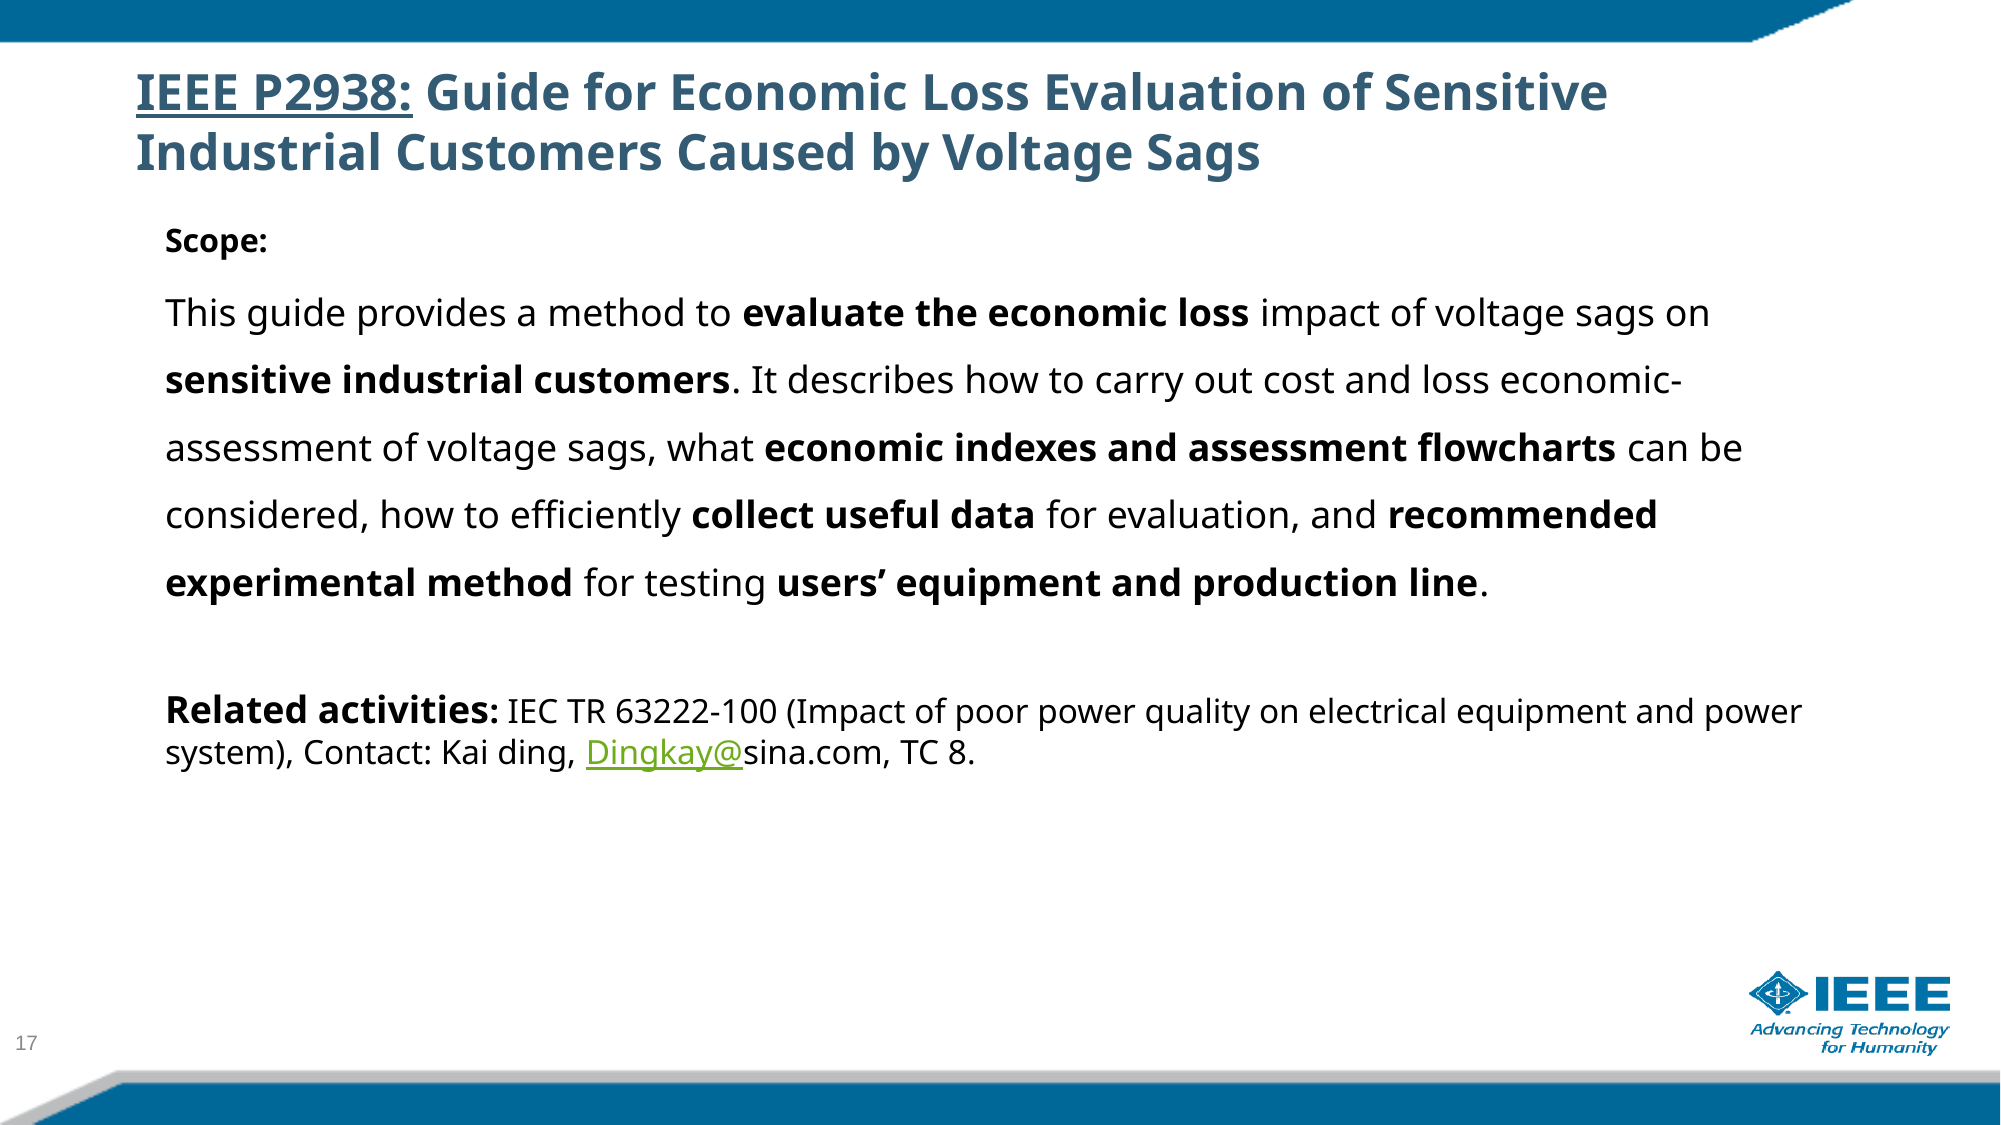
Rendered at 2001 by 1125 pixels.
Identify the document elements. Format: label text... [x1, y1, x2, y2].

title IEEE P2938: Guide for Economic Loss Evaluation of Sensitive Industrial Customers Caused by Voltage Sags [120, 52, 1880, 208]
slide_number 17 [0, 1012, 150, 1073]
list Scope: This guide provides a method to evaluate the economic loss impact of voltage sags on sensitive industrial customers. It describes how to carry out cost and loss economic-assessment of voltage sags, what economic indexes and assessment flowcharts can be considered, how to efficiently collect useful data for evaluation, and recommended experimental method for testing users’ equipment and production line. Related activities: IEC TR 63222-100 (Impact of poor power quality on electrical equipment and power system), Contact: Kai ding, Dingkay@sina.com, TC 8. [149, 212, 1851, 888]
picture [0, 0, 2001, 1125]
